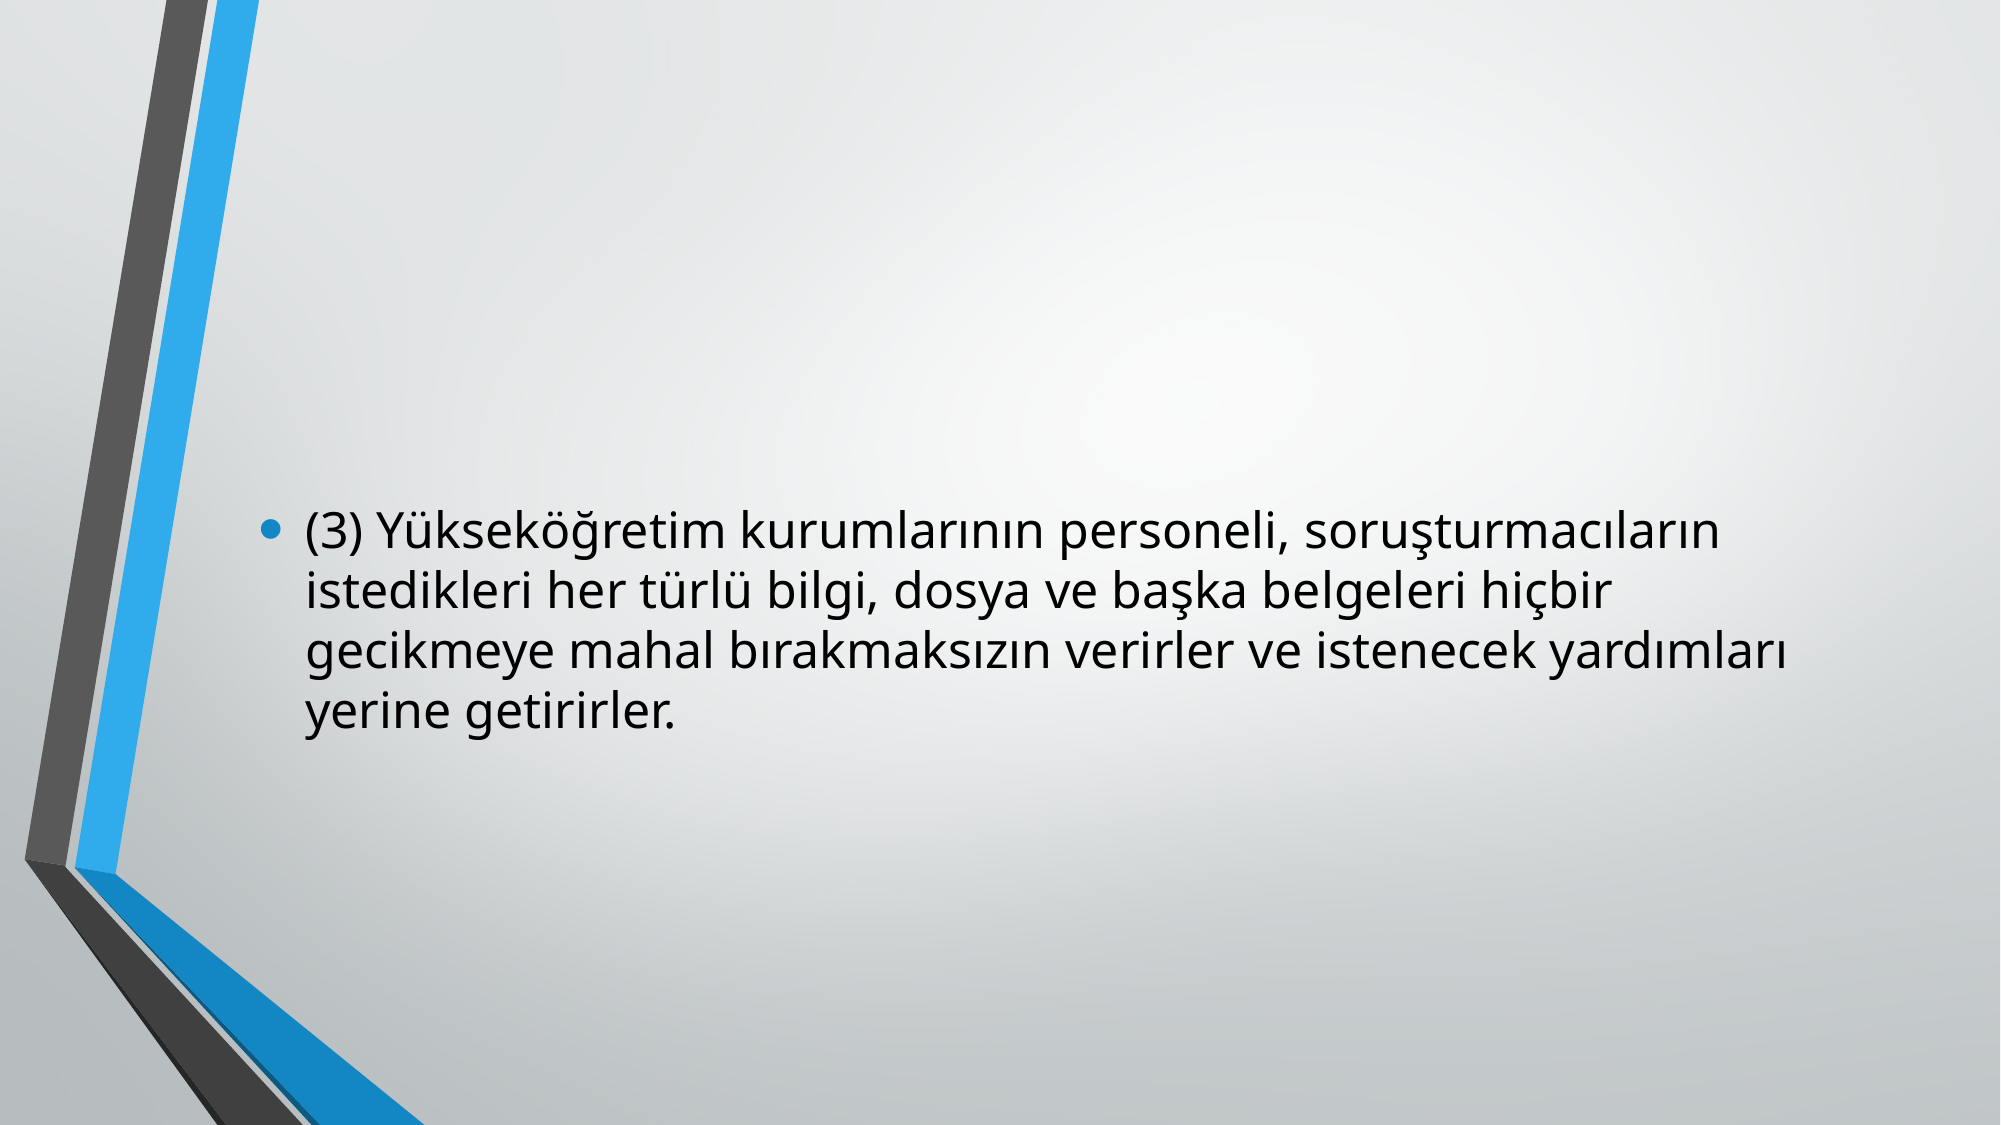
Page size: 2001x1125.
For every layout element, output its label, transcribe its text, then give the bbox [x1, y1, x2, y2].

list (3) Yükseköğretim kurumlarının personeli, soruşturmacıların istedikleri her türlü bilgi, dosya ve başka belgeleri hiçbir gecikmeye mahal bırakmaksızın verirler ve istenecek yardımları yerine getirirler. [243, 370, 1887, 950]
